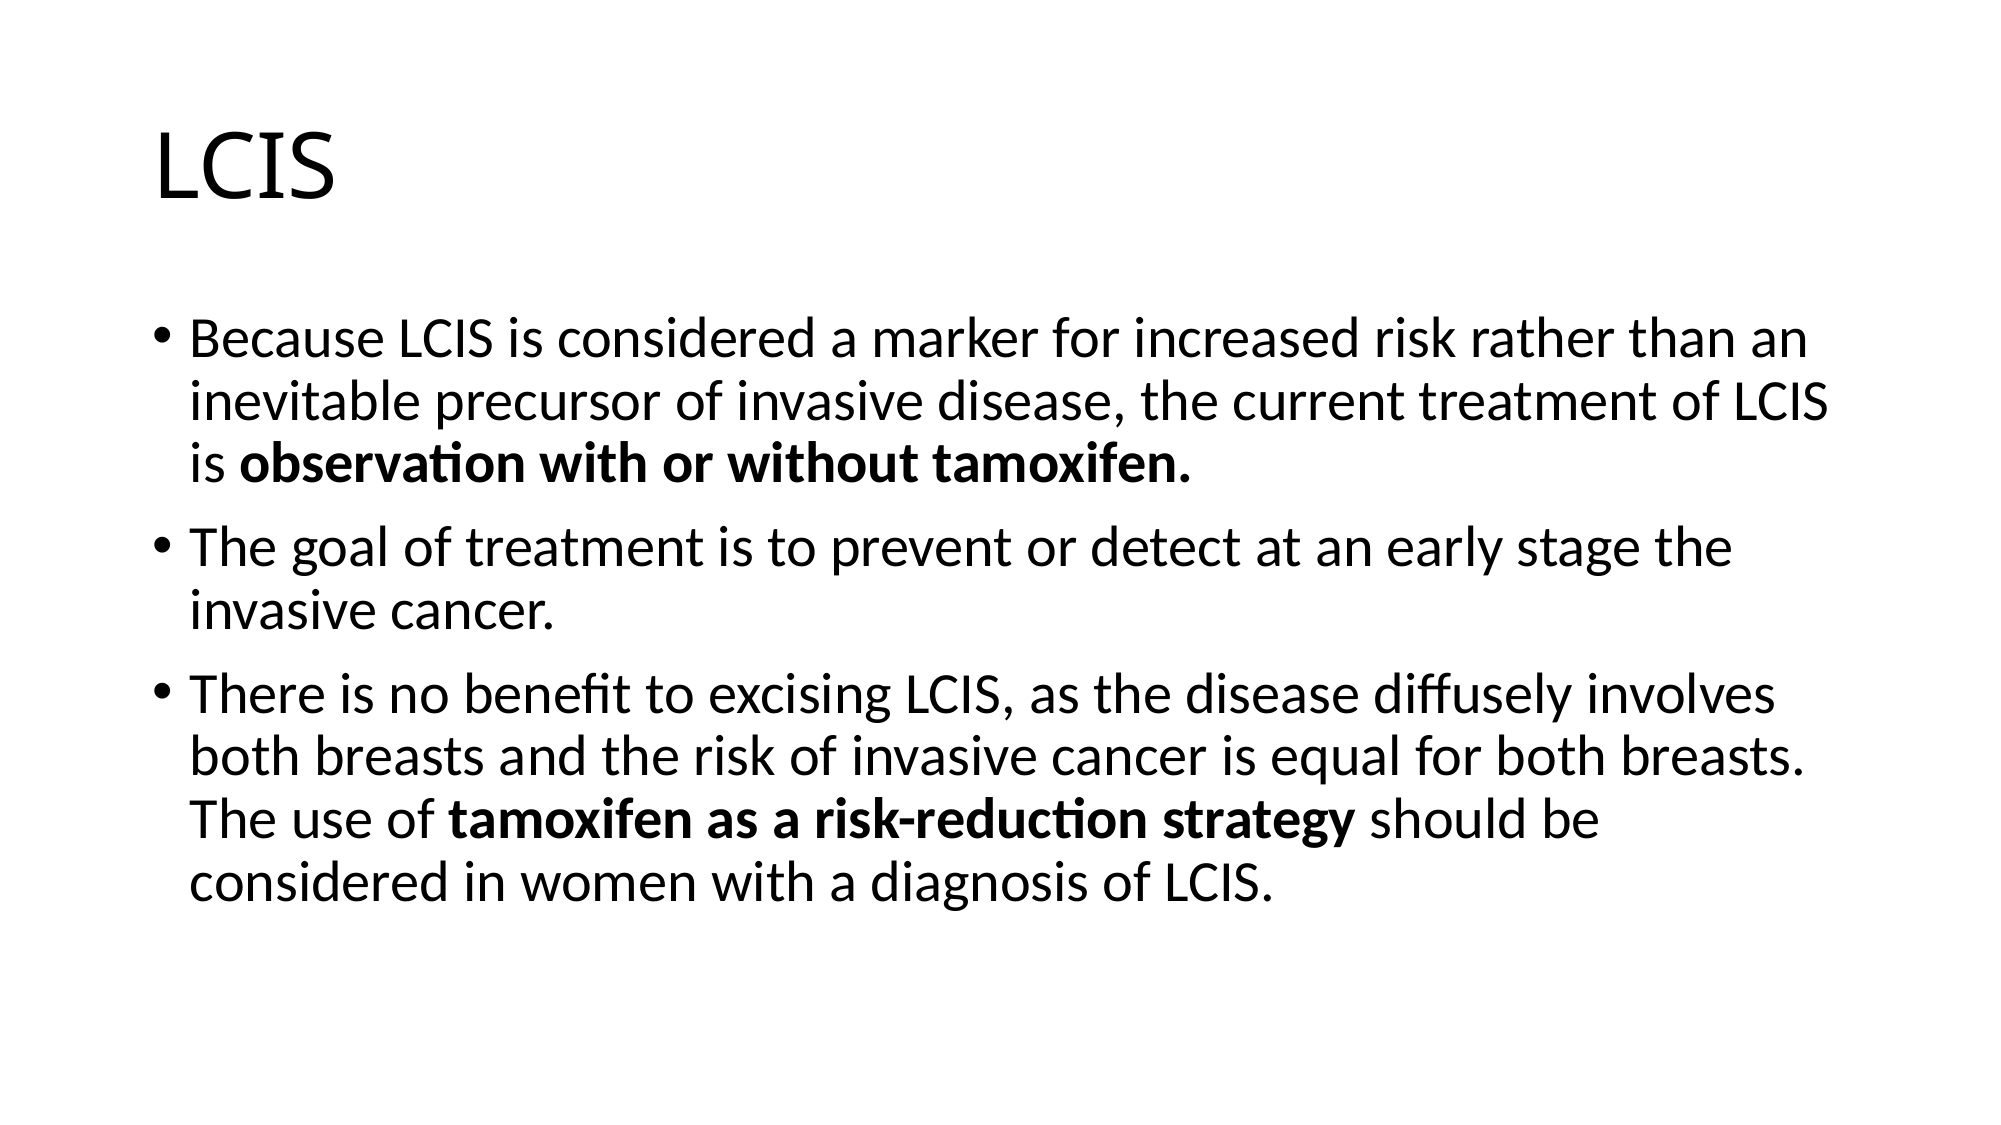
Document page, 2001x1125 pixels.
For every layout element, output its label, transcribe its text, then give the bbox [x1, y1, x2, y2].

title LCIS [137, 59, 1863, 278]
list Because LCIS is considered a marker for increased risk rather than an inevitable precursor of invasive disease, the current treatment of LCIS is observation with or without tamoxifen. The goal of treatment is to prevent or detect at an early stage the invasive cancer. There is no benefit to excising LCIS, as the disease diffusely involves both breasts and the risk of invasive cancer is equal for both breasts. The use of tamoxifen as a risk-reduction strategy should be considered in women with a diagnosis of LCIS. [137, 299, 1863, 1014]
